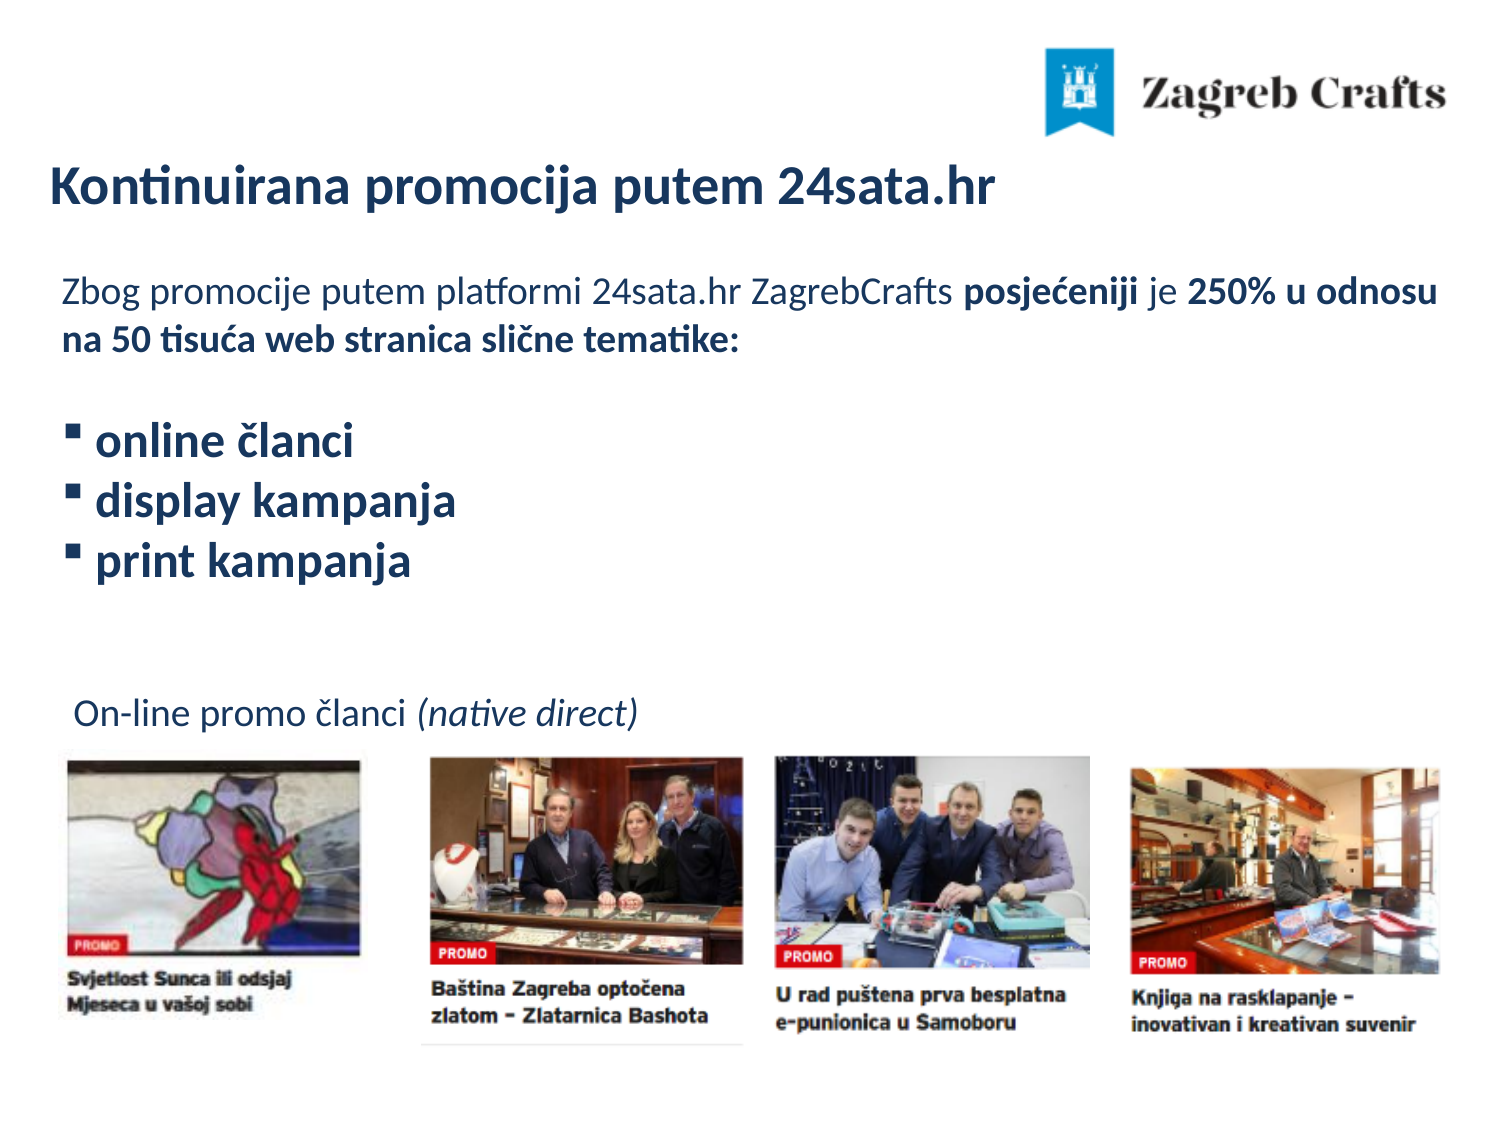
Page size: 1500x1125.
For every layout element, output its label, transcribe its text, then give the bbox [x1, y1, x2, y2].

text_box On-line promo članci (native direct) [58, 679, 762, 742]
text_box Kontinuirana promocija putem 24sata.hr [35, 140, 1500, 223]
picture [773, 749, 1091, 1048]
picture [1124, 749, 1461, 1044]
text_box Zbog promocije putem platformi 24sata.hr ZagrebCrafts posjećeniji je 250% u odnosu na 50 tisuća web stranica slične tematike: online članci display kampanja print kampanja [46, 257, 1454, 595]
picture [1030, 34, 1450, 140]
picture [421, 737, 750, 1055]
picture [58, 749, 369, 1020]
